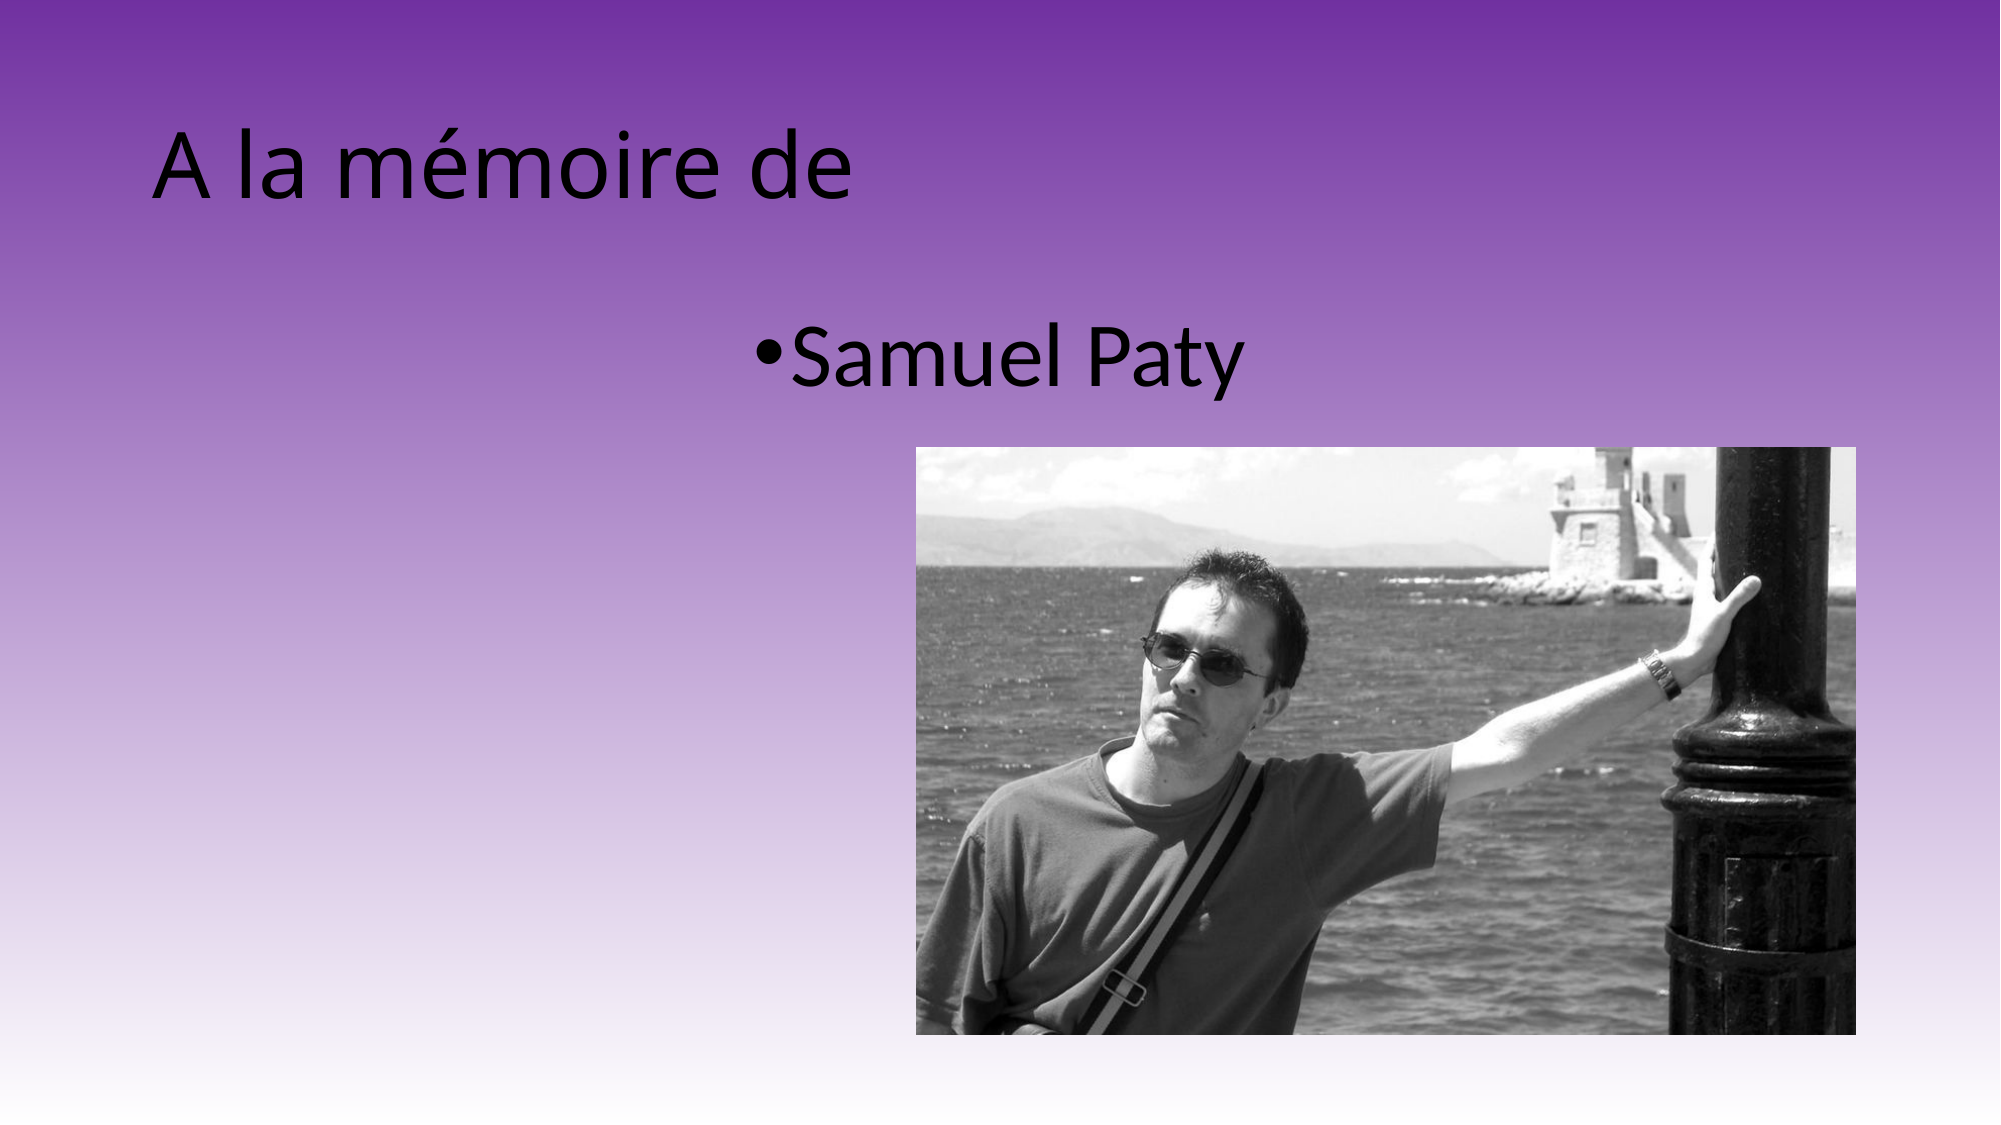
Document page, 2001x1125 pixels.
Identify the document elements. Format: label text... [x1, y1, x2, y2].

list Samuel Paty [137, 299, 1863, 1014]
title A la mémoire de [137, 59, 1863, 278]
picture [915, 447, 1856, 1035]
